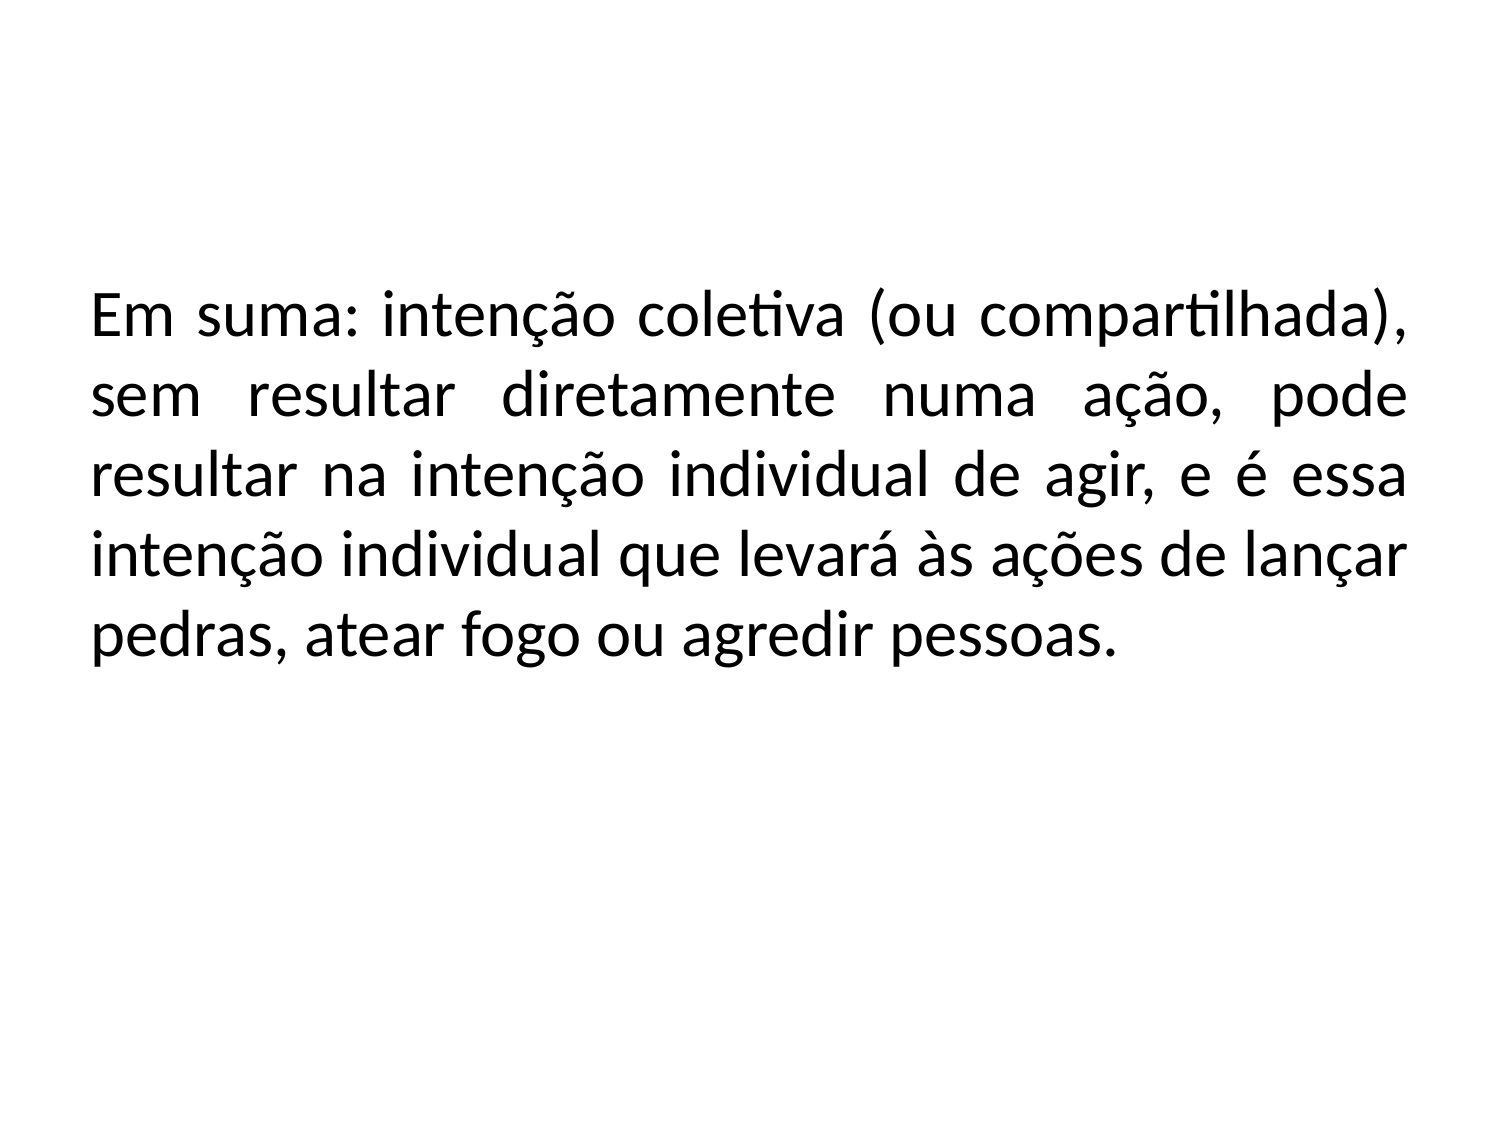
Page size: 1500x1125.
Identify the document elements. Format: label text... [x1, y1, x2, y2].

list Em suma: intenção coletiva (ou compartilhada), sem resultar diretamente numa ação, pode resultar na intenção individual de agir, e é essa intenção individual que levará às ações de lançar pedras, atear fogo ou agredir pessoas. [75, 262, 1425, 1005]
